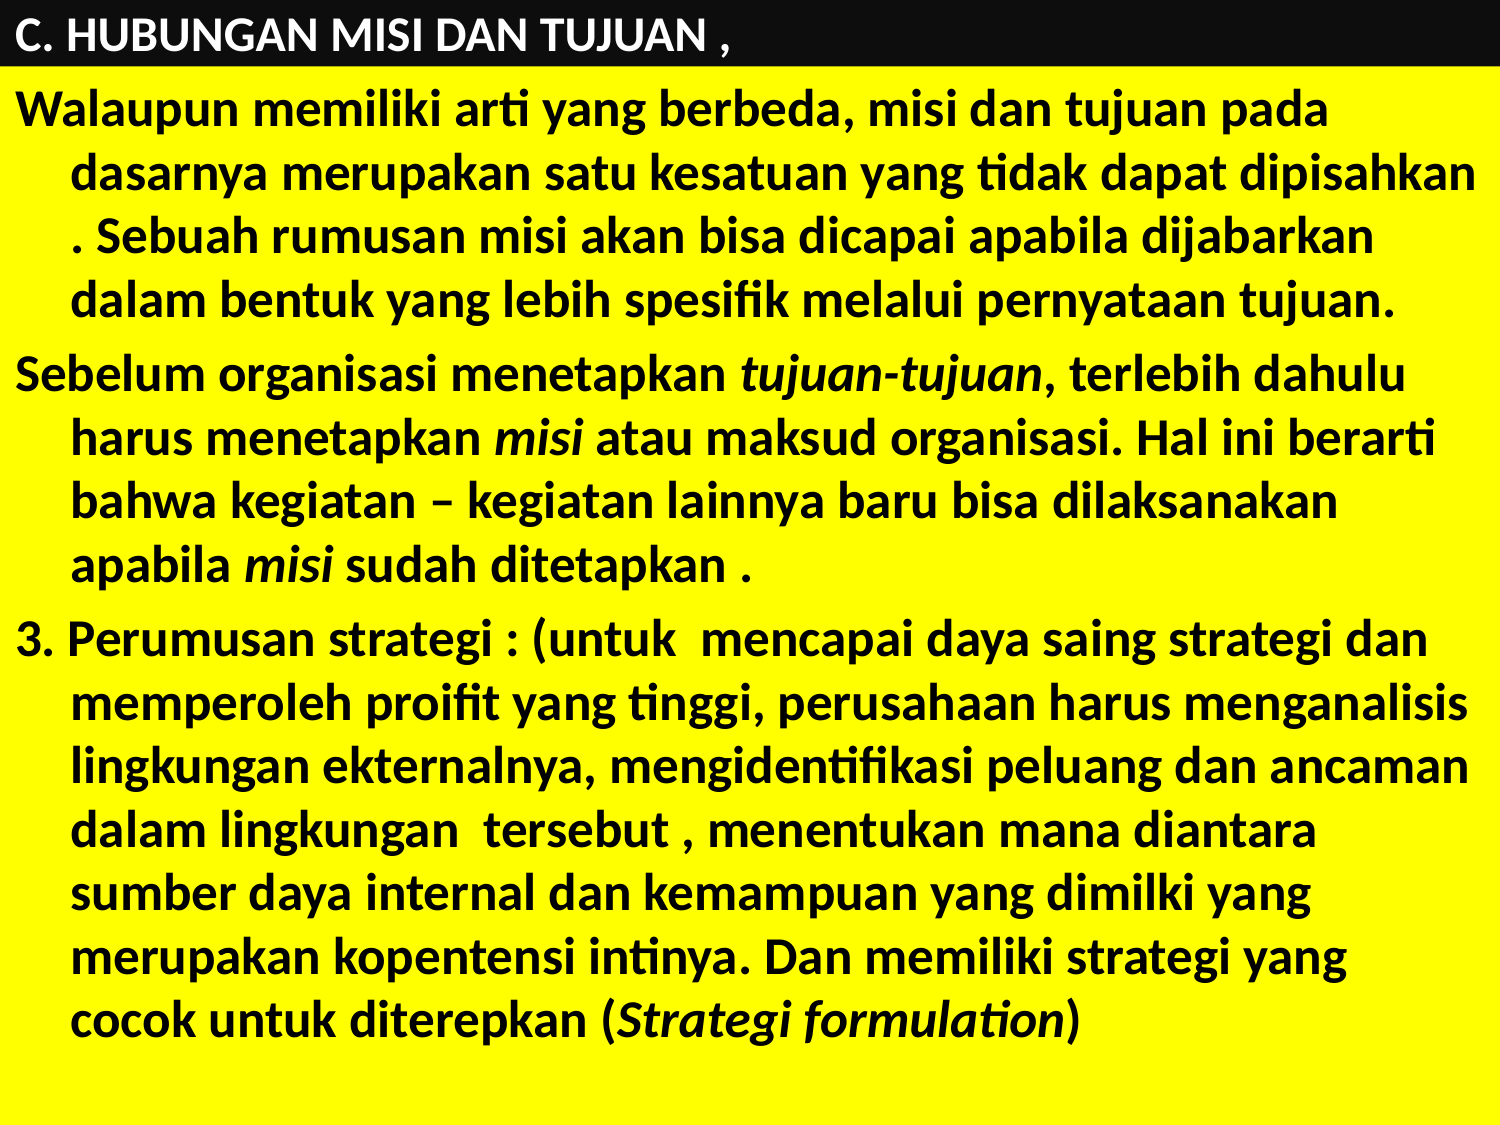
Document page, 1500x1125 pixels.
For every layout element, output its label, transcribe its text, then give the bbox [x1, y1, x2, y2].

title C. HUBUNGAN MISI DAN TUJUAN , [0, 0, 1500, 66]
list Walaupun memiliki arti yang berbeda, misi dan tujuan pada dasarnya merupakan satu kesatuan yang tidak dapat dipisahkan . Sebuah rumusan misi akan bisa dicapai apabila dijabarkan dalam bentuk yang lebih spesifik melalui pernyataan tujuan. Sebelum organisasi menetapkan tujuan-tujuan, terlebih dahulu harus menetapkan misi atau maksud organisasi. Hal ini berarti bahwa kegiatan – kegiatan lainnya baru bisa dilaksanakan apabila misi sudah ditetapkan . 3. Perumusan strategi : (untuk mencapai daya saing strategi dan memperoleh proifit yang tinggi, perusahaan harus menganalisis lingkungan ekternalnya, mengidentifikasi peluang dan ancaman dalam lingkungan tersebut , menentukan mana diantara sumber daya internal dan kemampuan yang dimilki yang merupakan kopentensi intinya. Dan memiliki strategi yang cocok untuk diterepkan (Strategi formulation) [0, 66, 1500, 1125]
